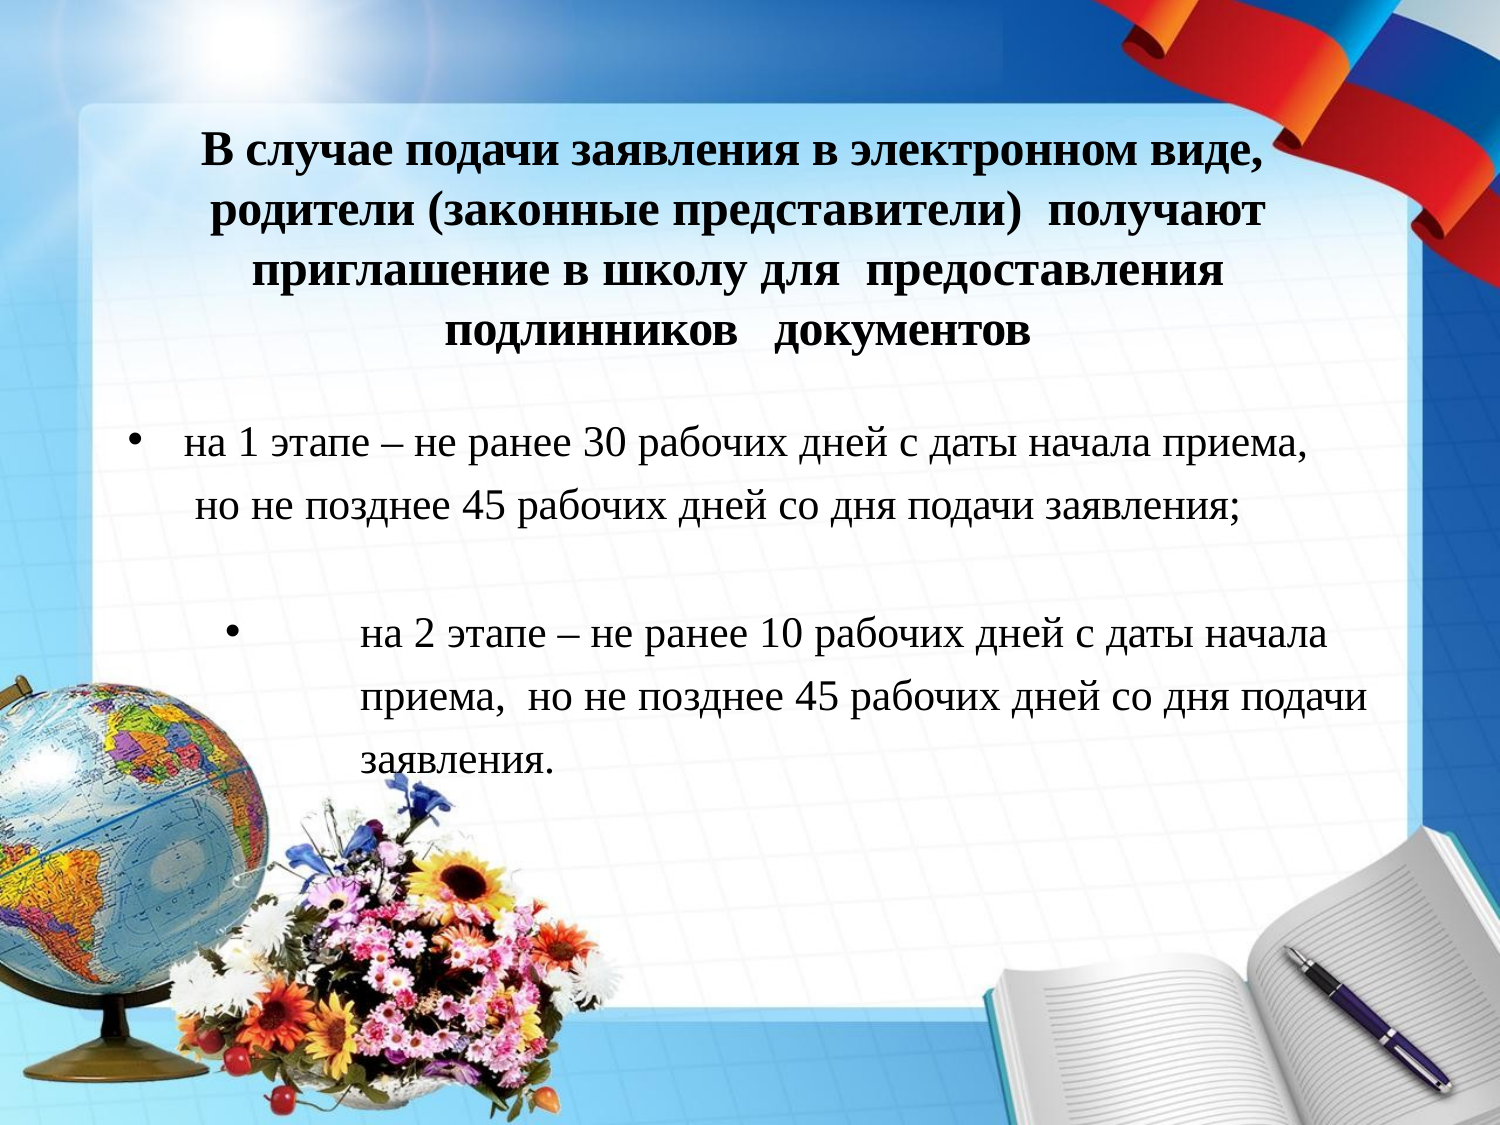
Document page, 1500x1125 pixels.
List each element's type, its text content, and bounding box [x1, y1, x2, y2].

title В случае подачи заявления в электронном виде, родители (законные представители) получают приглашение в школу для предоставления подлинников документов [112, 113, 1362, 356]
text_box на 1 этапе – не ранее 30 рабочих дней с даты начала приема, но не позднее 45 рабочих дней со дня подачи заявления; на 2 этапе – не ранее 10 рабочих дней с даты начала приема, но не позднее 45 рабочих дней со дня подачи заявления. [125, 399, 1412, 783]
picture [0, 0, 1500, 1125]
